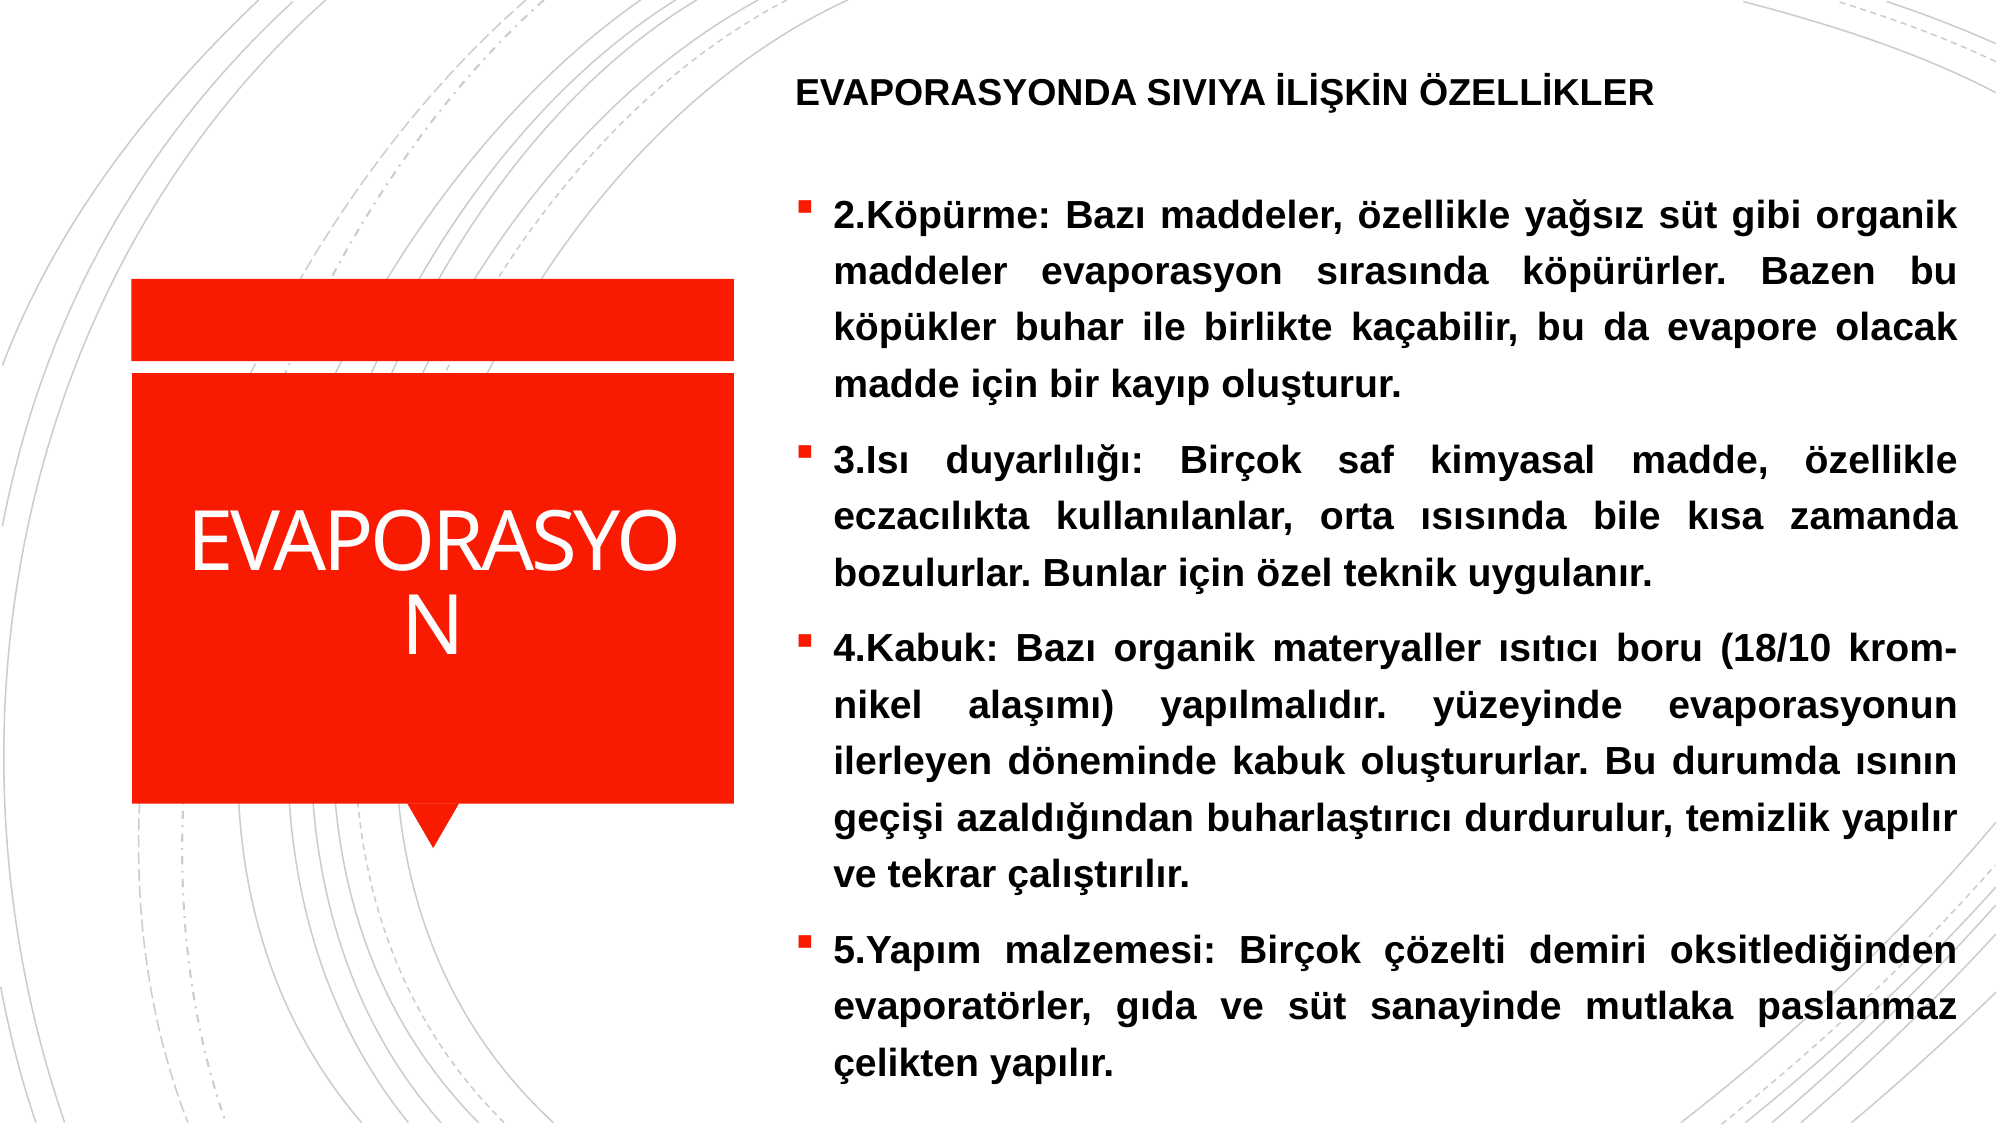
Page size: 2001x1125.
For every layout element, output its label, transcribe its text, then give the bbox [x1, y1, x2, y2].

title EVAPORASYON [145, 385, 720, 789]
list 2.Köpürme: Bazı maddeler, özellikle yağsız süt gibi organik maddeler evaporasyon sırasında köpürürler. Bazen bu köpükler buhar ile birlikte kaçabilir, bu da evapore olacak madde için bir kayıp oluşturur. 3.Isı duyarlılığı: Birçok saf kimyasal madde, özellikle eczacılıkta kullanılanlar, orta ısısında bile kısa zamanda bozulurlar. Bunlar için özel teknik uygulanır. 4.Kabuk: Bazı organik materyaller ısıtıcı boru (18/10 krom-nikel alaşımı) yapılmalıdır. yüzeyinde evaporasyonun ilerleyen döneminde kabuk oluştururlar. Bu durumda ısının geçişi azaldığından buharlaştırıcı durdurulur, temizlik yapılır ve tekrar çalıştırılır. 5.Yapım malzemesi: Birçok çözelti demiri oksitlediğinden evaporatörler, gıda ve süt sanayinde mutlaka paslanmaz çelikten yapılır. [780, 171, 1975, 1095]
text_box EVAPORASYONDA SIVIYA İLİŞKİN ÖZELLİKLER [780, 60, 1785, 121]
